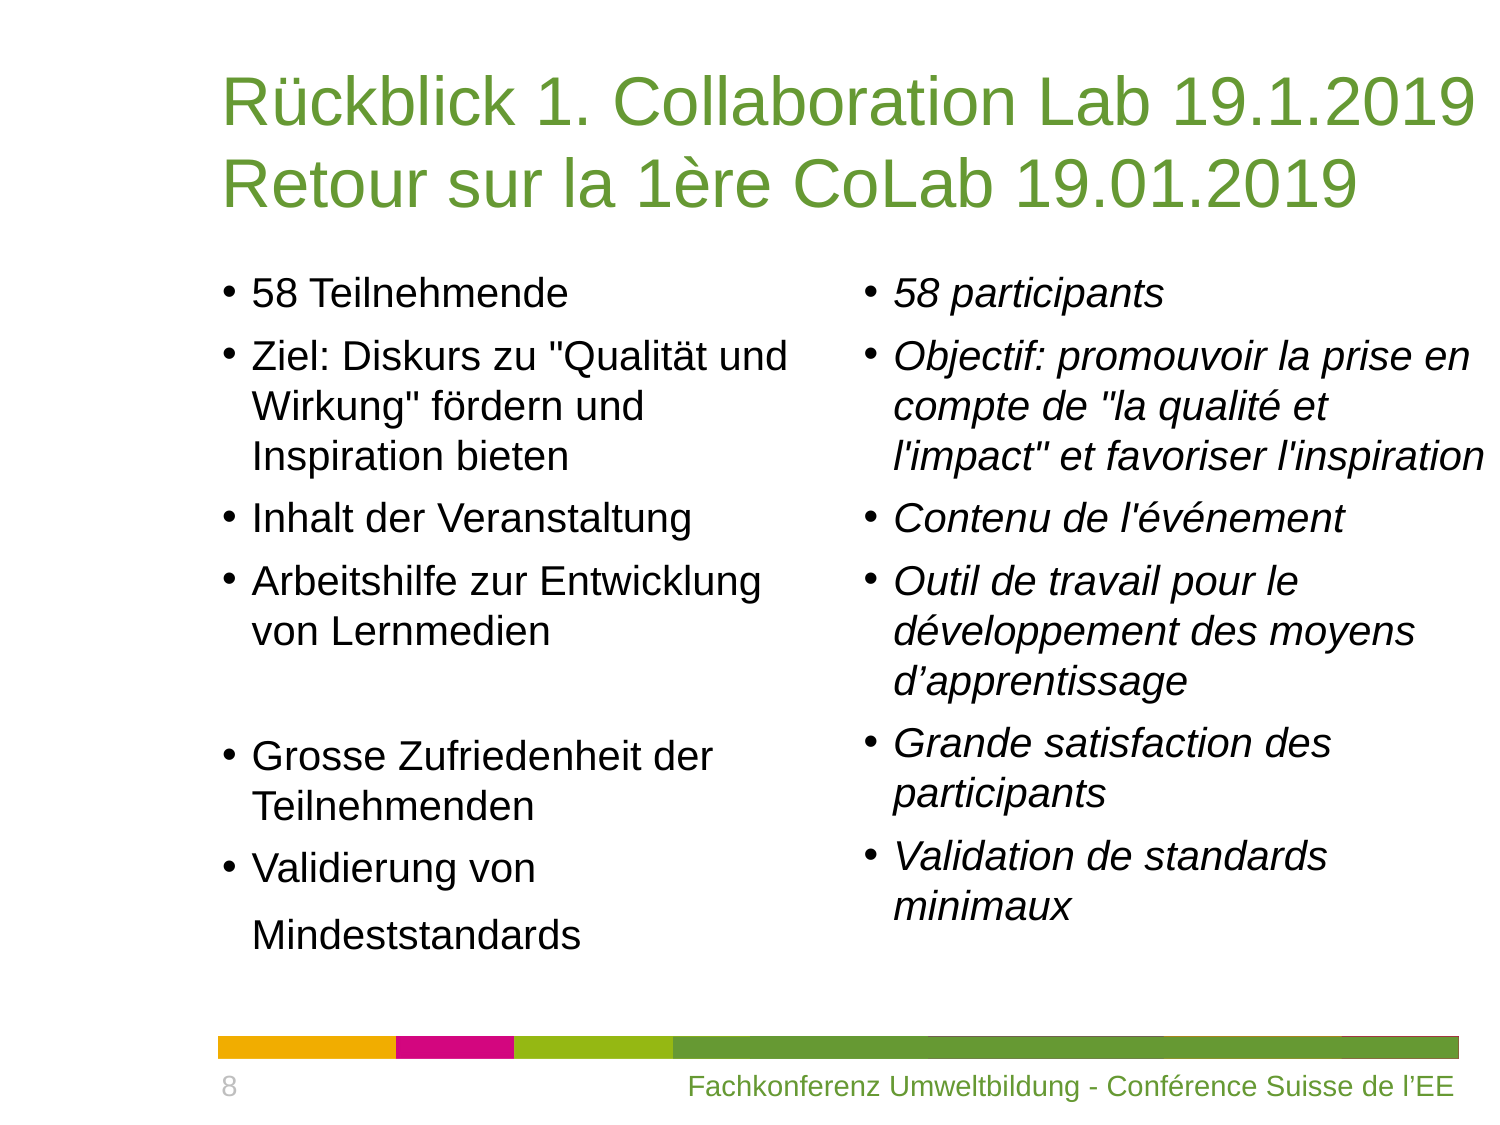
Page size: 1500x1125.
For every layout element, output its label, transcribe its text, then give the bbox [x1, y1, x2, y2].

text_box 58 Teilnehmende Ziel: Diskurs zu "Qualität und Wirkung" fördern und Inspiration bieten Inhalt der Veranstaltung Arbeitshilfe zur Entwicklung von Lernmedien Grosse Zufriedenheit der Teilnehmenden Validierung von Mindeststandards [206, 258, 822, 1001]
picture [218, 1036, 673, 1059]
text_box 58 participants Objectif: promouvoir la prise en compte de "la qualité et l'impact" et favoriser l'inspiration Contenu de l'événement Outil de travail pour le développement des moyens d’apprentissage Grande satisfaction des participants Validation de standards minimaux [848, 258, 1500, 1001]
title Rückblick 1. Collaboration Lab 19.1.2019 Retour sur la 1ère CoLab 19.01.2019 [206, 45, 1500, 233]
